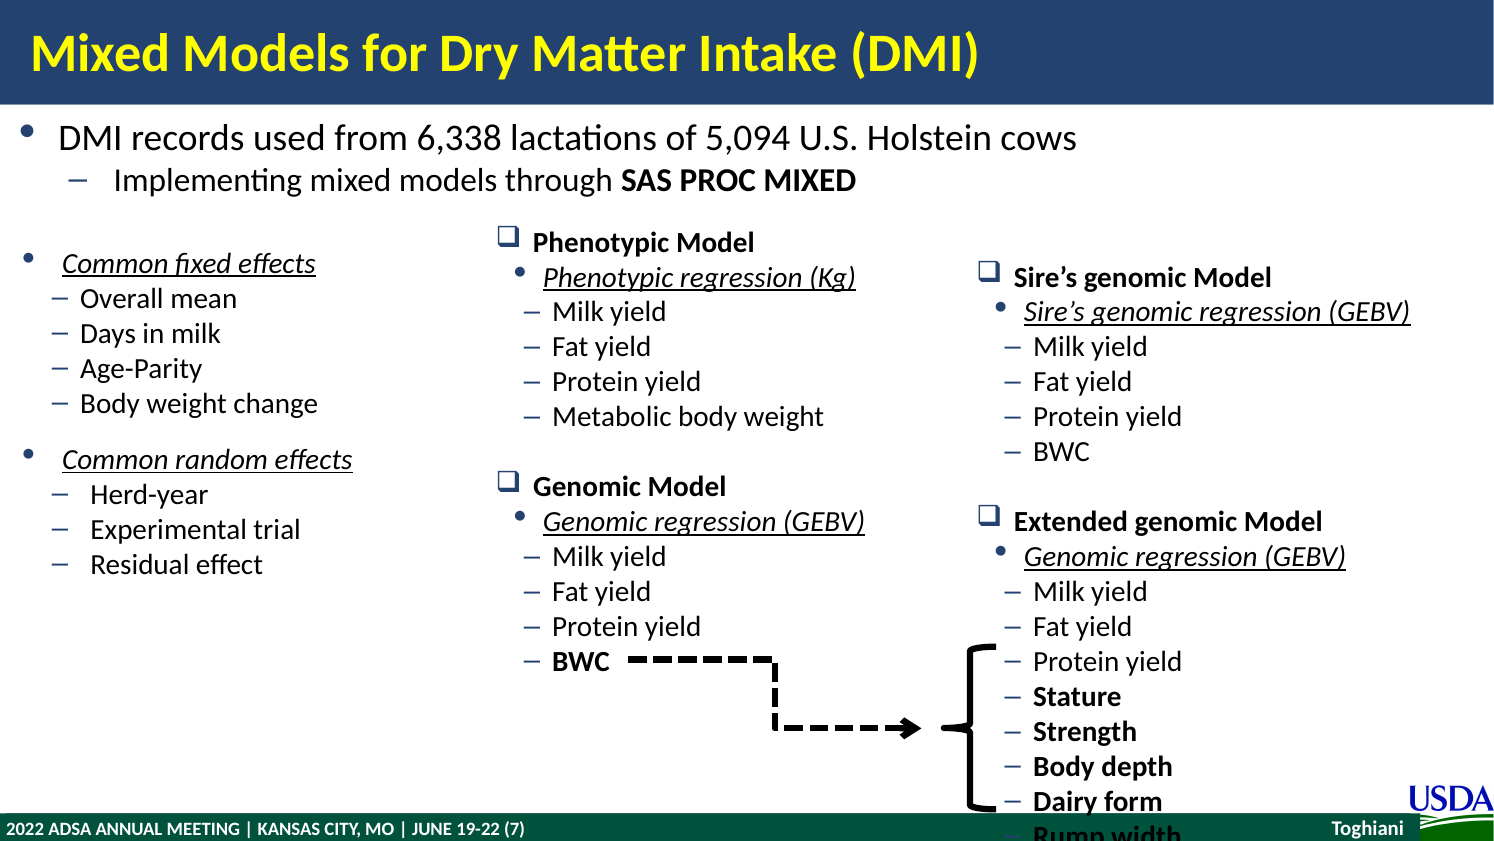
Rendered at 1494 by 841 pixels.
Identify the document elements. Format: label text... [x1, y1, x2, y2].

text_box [627, 646, 997, 810]
picture [1421, 785, 1494, 841]
list Common fixed effects Overall mean Days in milk Age-Parity Body weight change Common random effects Herd-year Experimental trial Residual effect Phenotypic Model Phenotypic regression (Kg) Milk yield Fat yield Protein yield Metabolic body weight Genomic Model Genomic regression (GEBV) Milk yield Fat yield Protein yield BWC Sire’s genomic Model Sire’s genomic regression (GEBV) Milk yield Fat yield Protein yield BWC Extended genomic Model Genomic regression (GEBV) Milk yield Fat yield Protein yield Stature Strength Body depth Dairy form Rump width [14, 222, 1458, 834]
text_box DMI records used from 6,338 lactations of 5,094 U.S. Holstein cows Implementing mixed models through SAS PROC MIXED [20, 113, 1464, 206]
title Mixed Models for Dry Matter Intake (DMI) [30, 10, 1411, 89]
